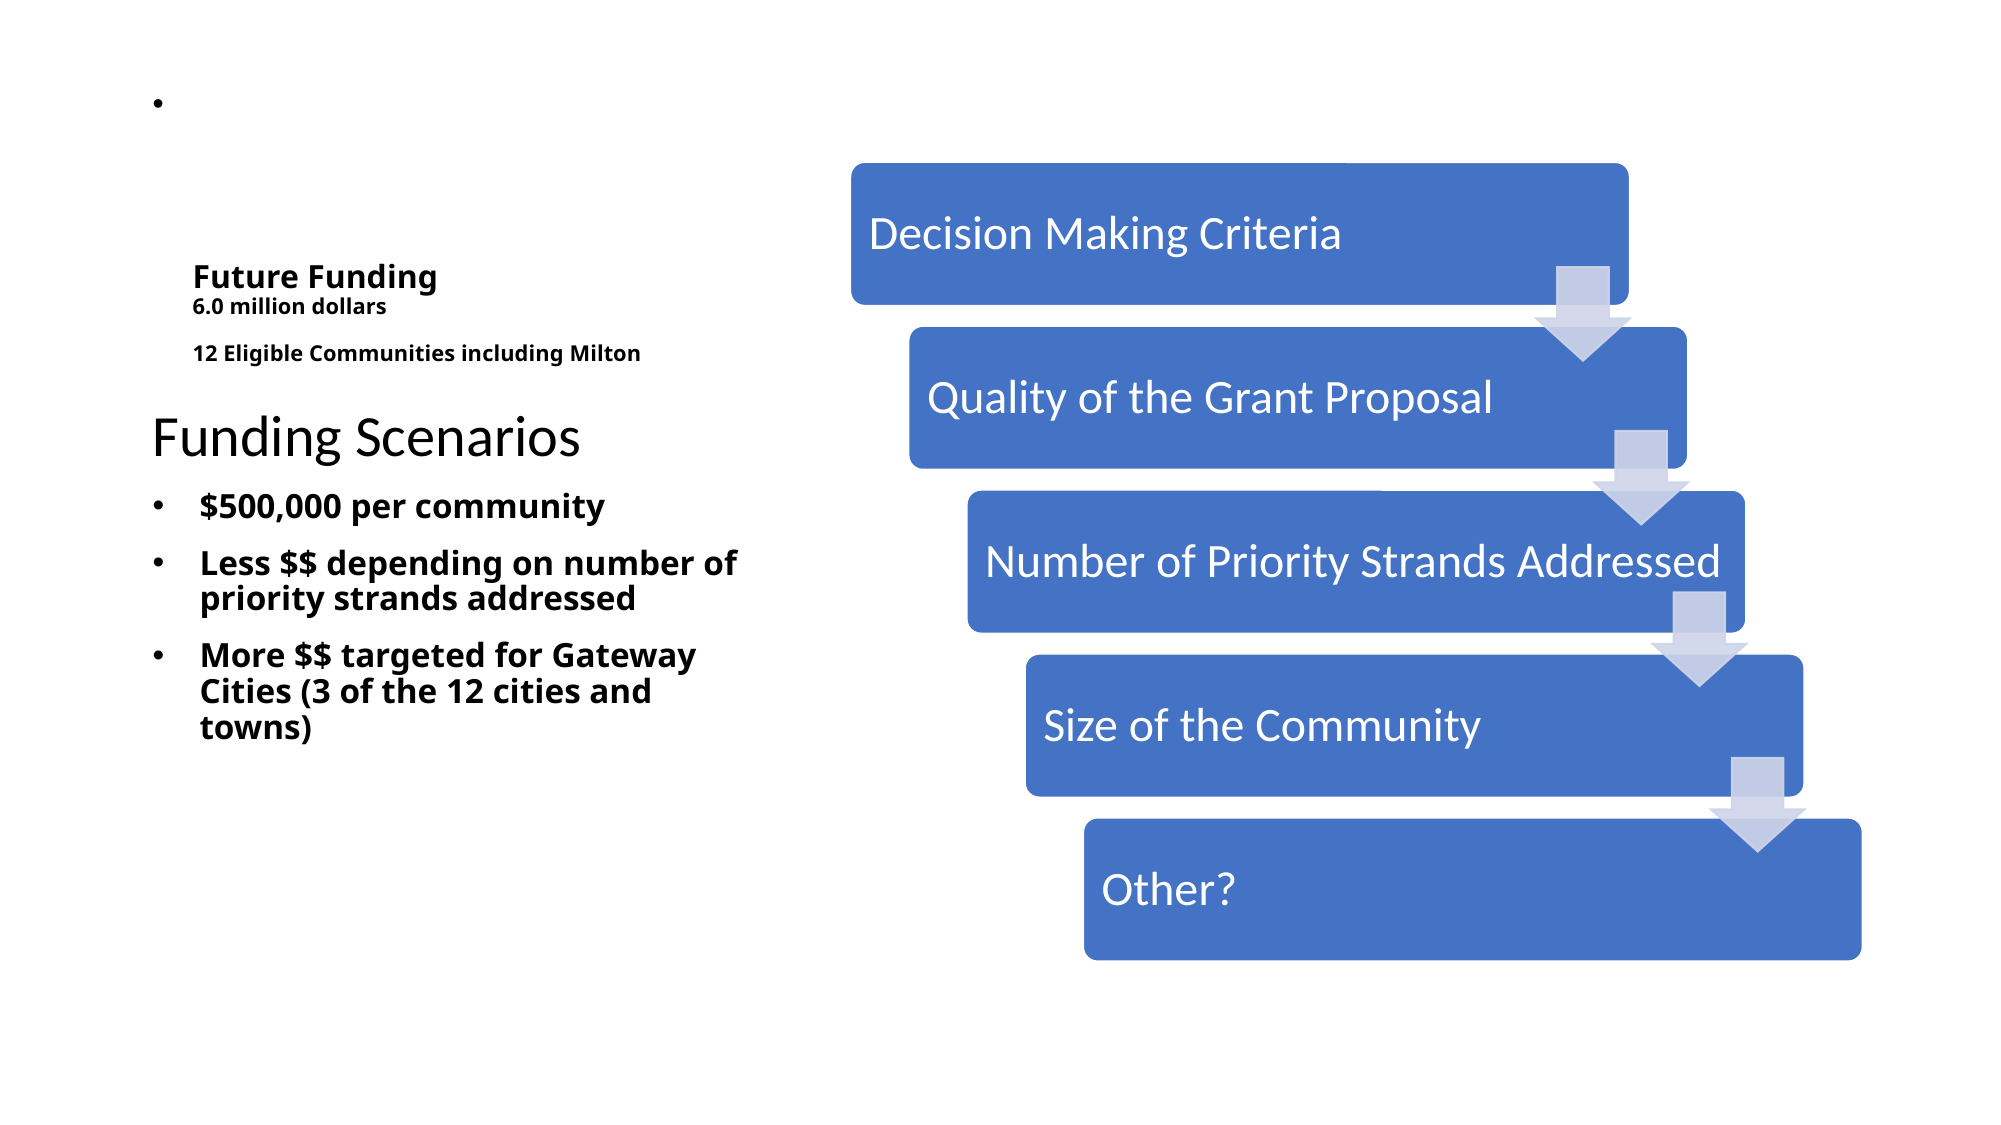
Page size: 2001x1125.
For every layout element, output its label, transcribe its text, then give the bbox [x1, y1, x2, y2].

list Funding Scenarios $500,000 per community Less $$ depending on number of priority strands addressed More $$ targeted for Gateway Cities (3 of the 12 cities and towns) [137, 337, 783, 963]
title Future Funding 6.0 million dollars 12 Eligible Communities including Milton [137, 75, 793, 413]
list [850, 161, 1863, 962]
